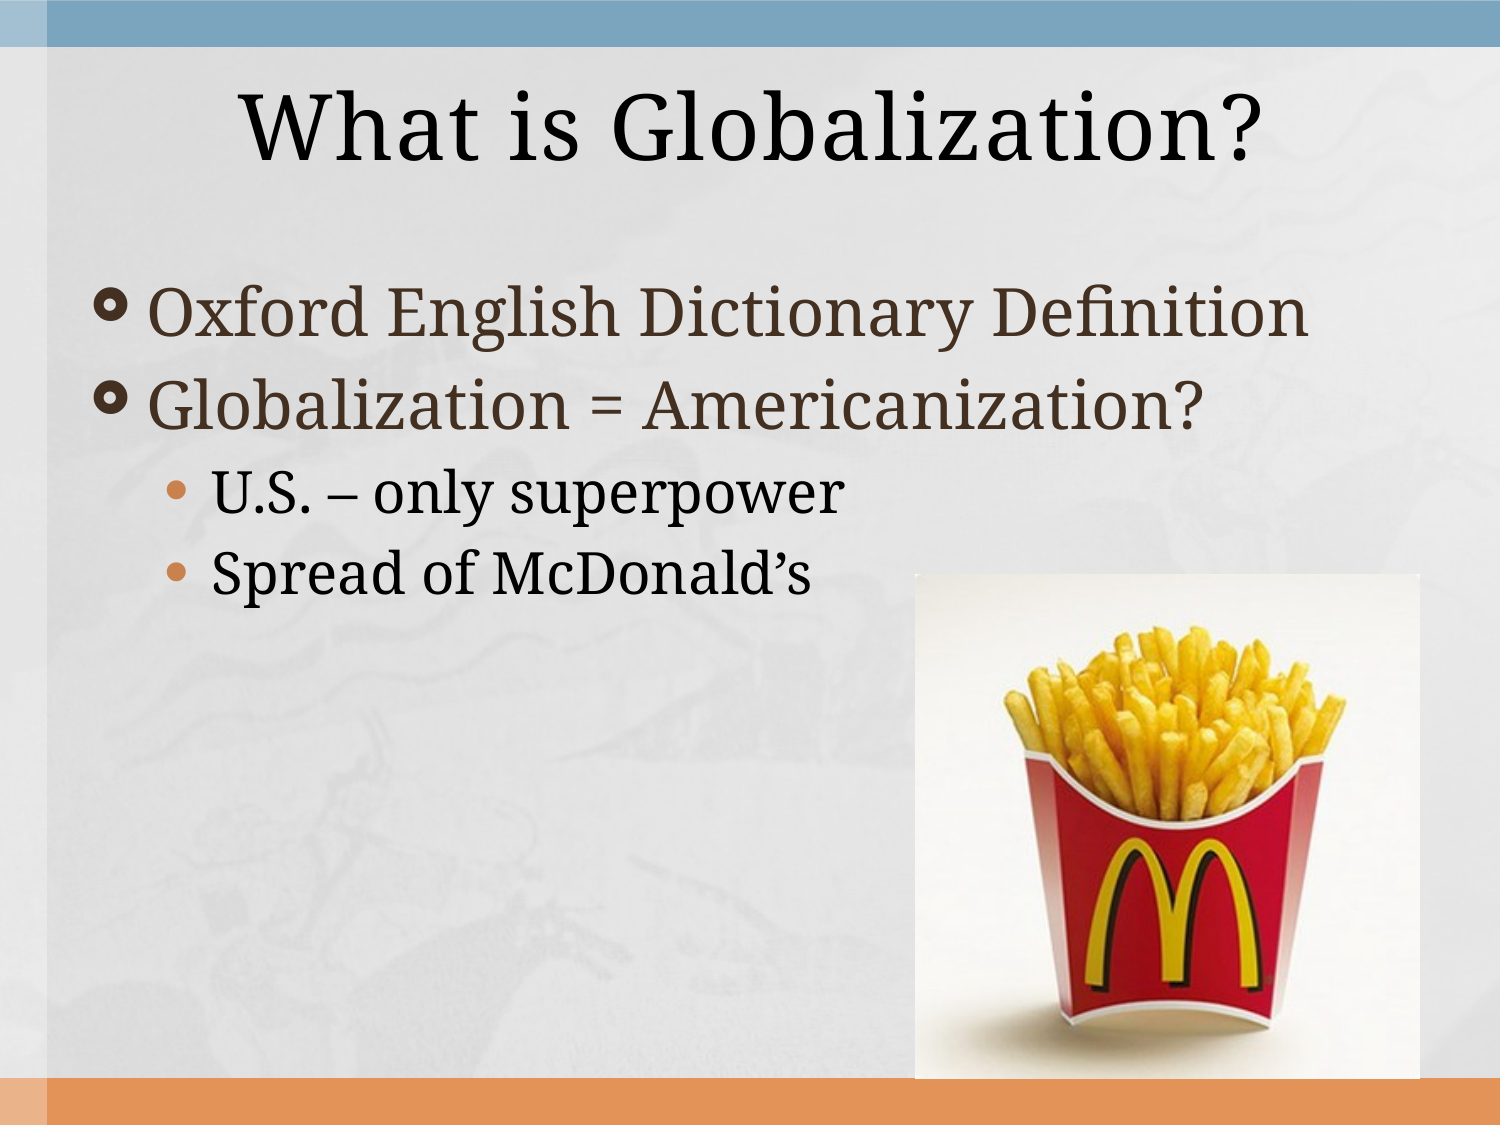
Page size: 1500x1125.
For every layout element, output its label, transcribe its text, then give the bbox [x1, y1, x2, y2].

picture [915, 574, 1420, 1079]
title What is Globalization? [49, 46, 1454, 202]
list Oxford English Dictionary Definition Globalization = Americanization? U.S. – only superpower Spread of McDonald’s [75, 262, 1425, 1005]
